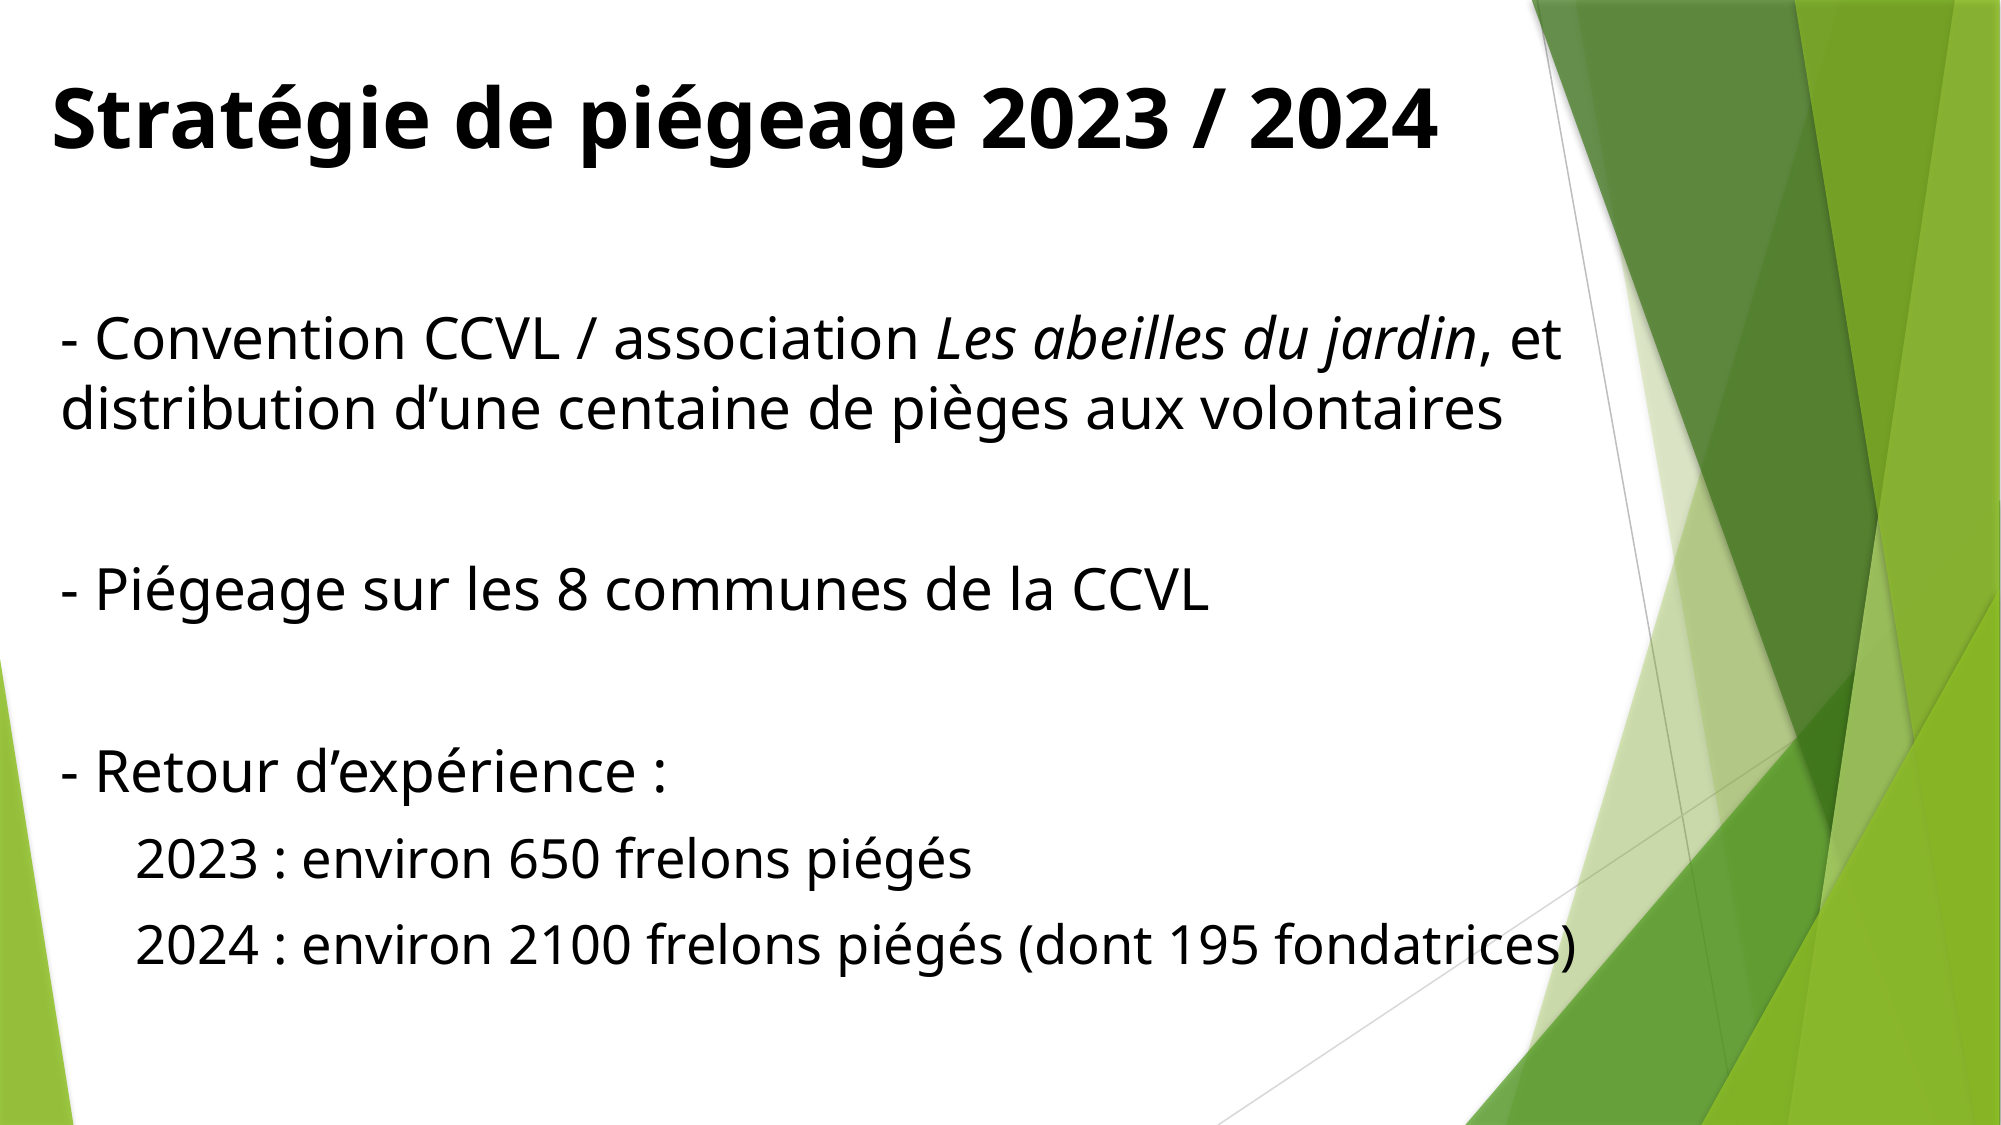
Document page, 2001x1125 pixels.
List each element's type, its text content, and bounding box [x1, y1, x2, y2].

title Stratégie de piégeage 2023 / 2024 [36, 46, 1547, 185]
list - Convention CCVL / association Les abeilles du jardin, et distribution d’une centaine de pièges aux volontaires - Piégeage sur les 8 communes de la CCVL - Retour d’expérience : 2023 : environ 650 frelons piégés 2024 : environ 2100 frelons piégés (dont 195 fondatrices) [45, 293, 1630, 1024]
